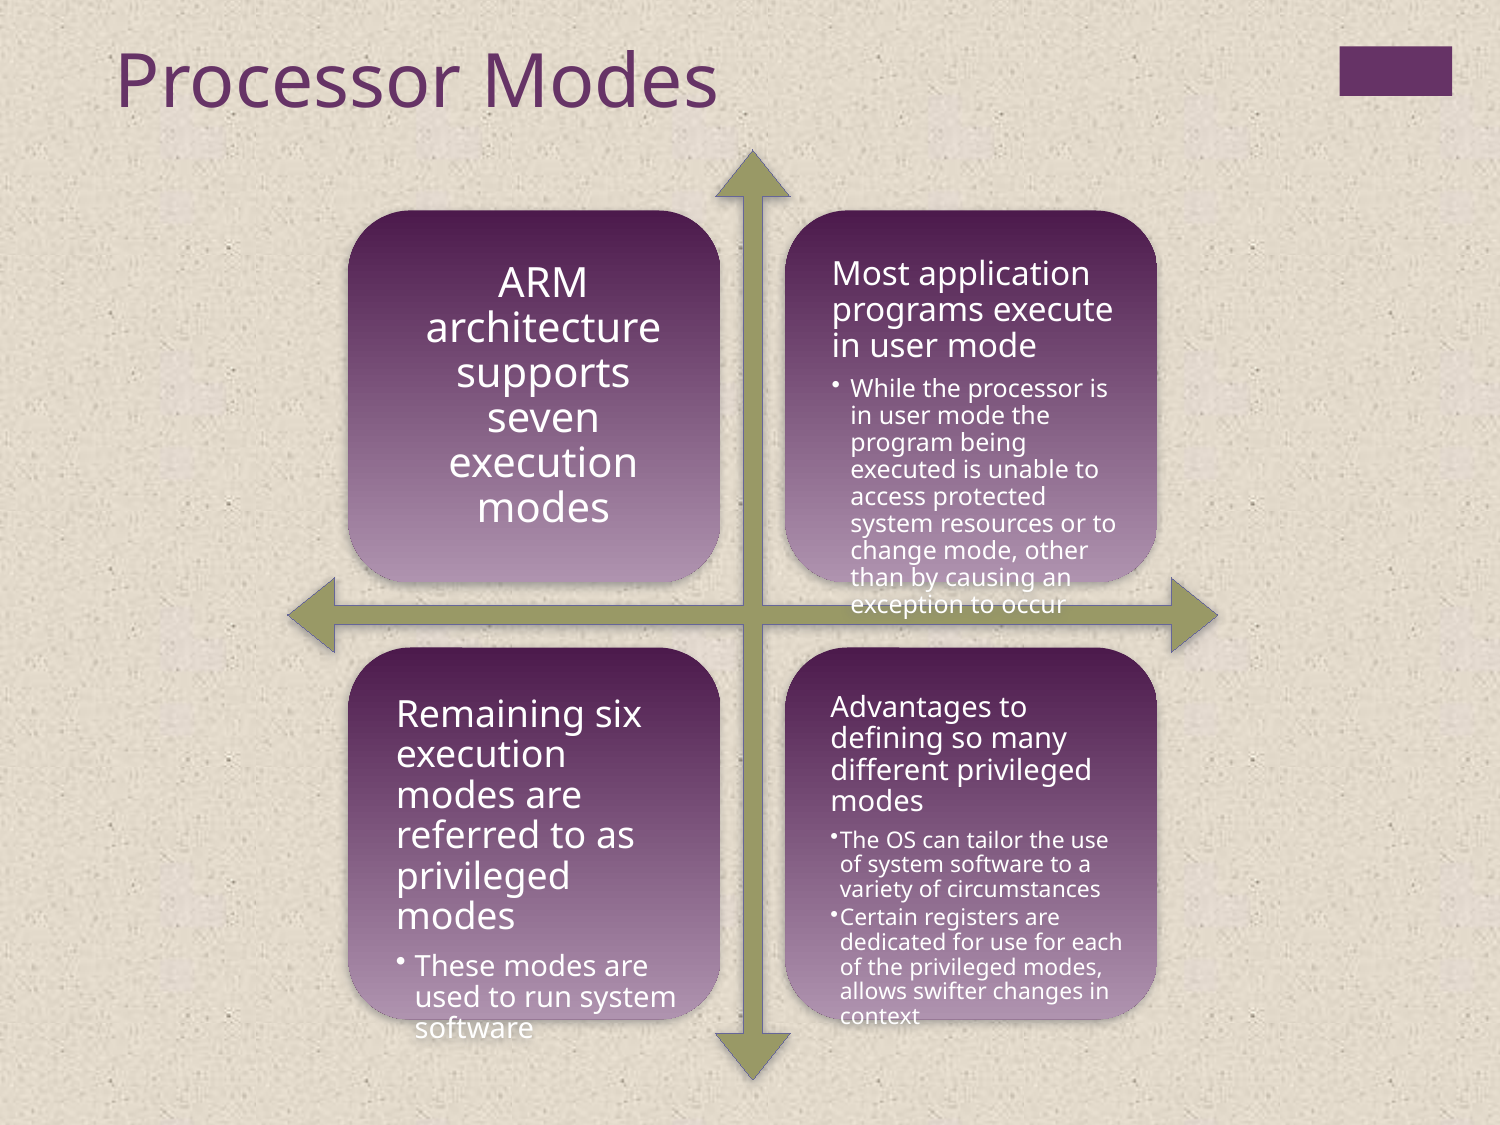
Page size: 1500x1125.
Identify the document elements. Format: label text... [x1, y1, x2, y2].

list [74, 149, 1432, 1081]
title Processor Modes [99, 24, 1340, 146]
picture [0, 0, 1500, 1125]
